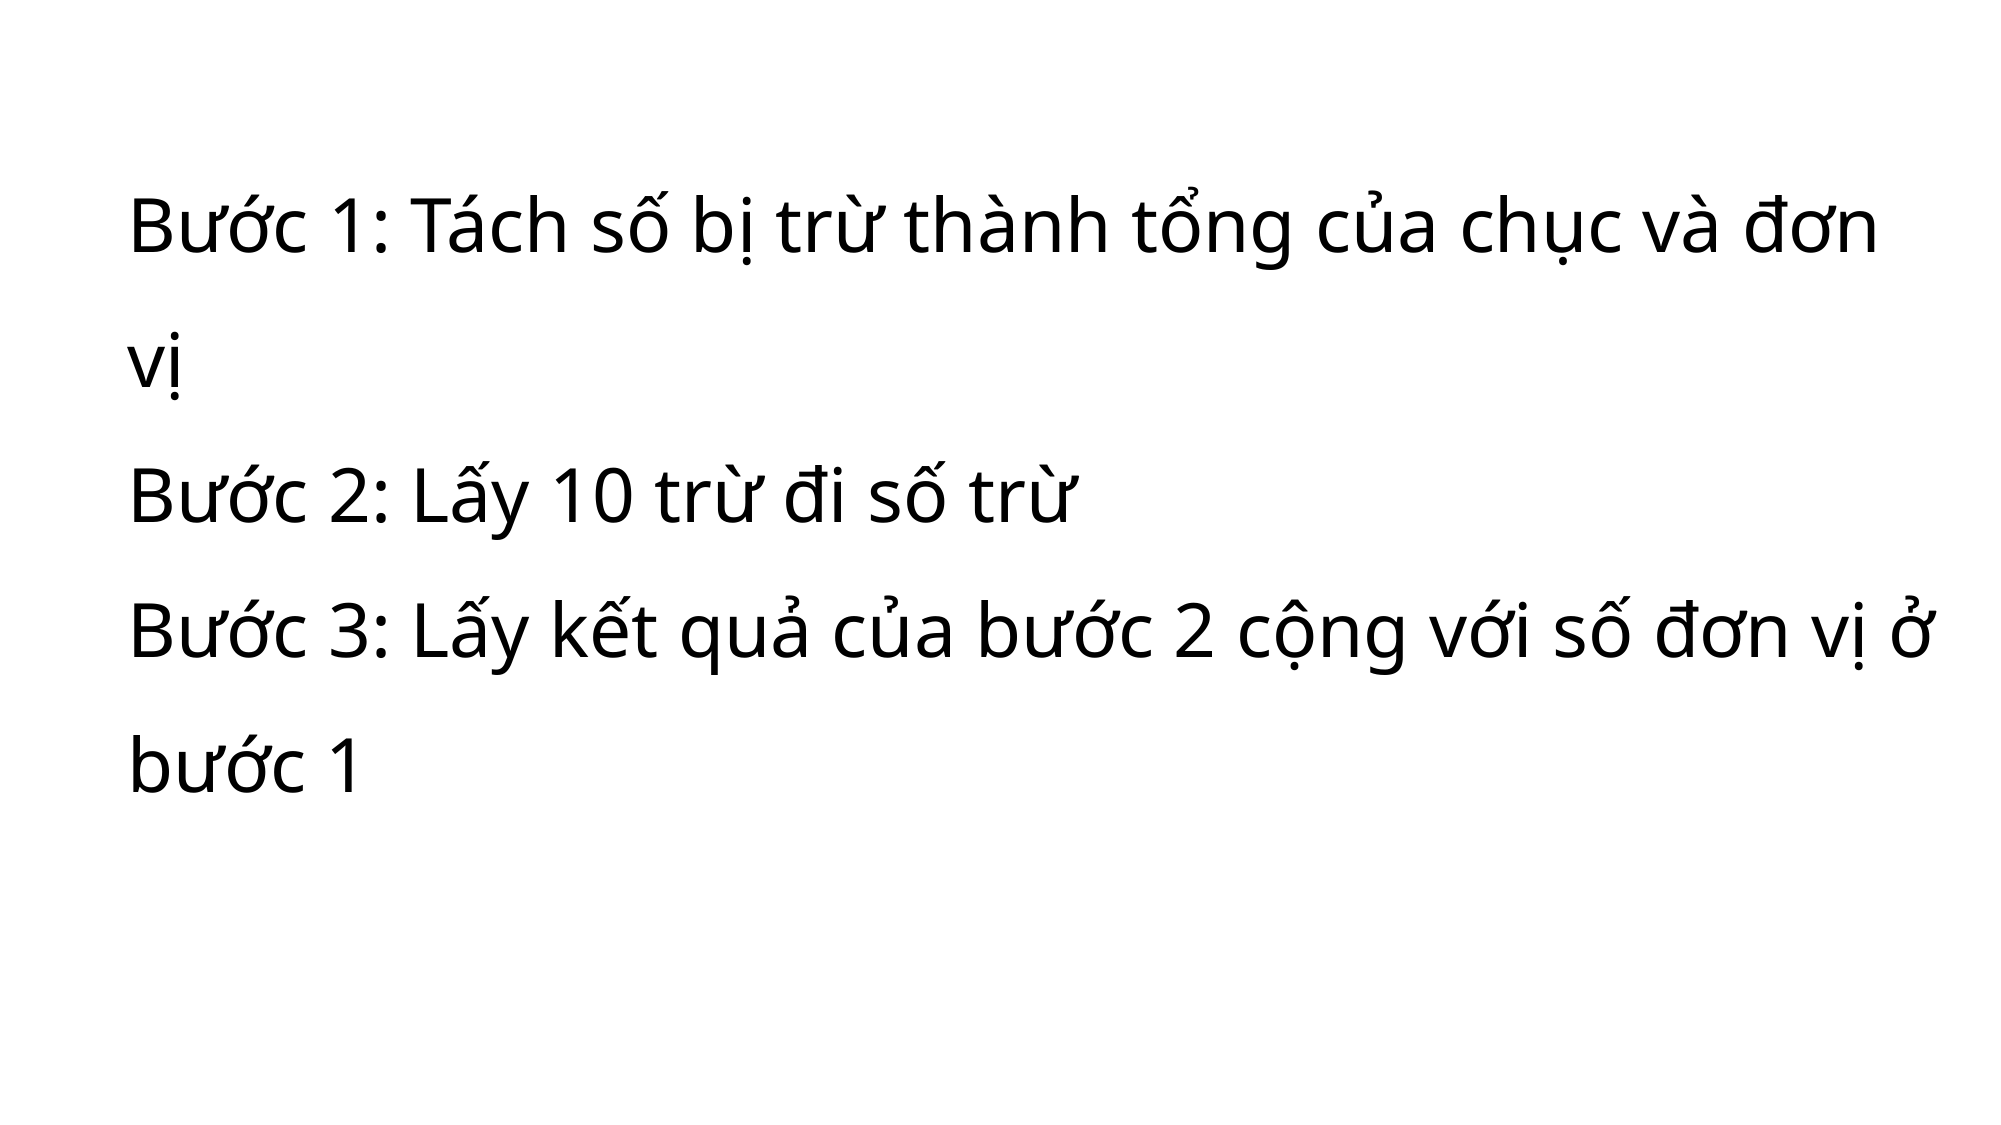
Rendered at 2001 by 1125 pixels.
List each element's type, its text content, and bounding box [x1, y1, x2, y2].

title Bước 1: Tách số bị trừ thành tổng của chục và đơn vị Bước 2: Lấy 10 trừ đi số trừ Bước 3: Lấy kết quả của bước 2 cộng với số đơn vị ở bước 1 [112, 234, 1969, 705]
